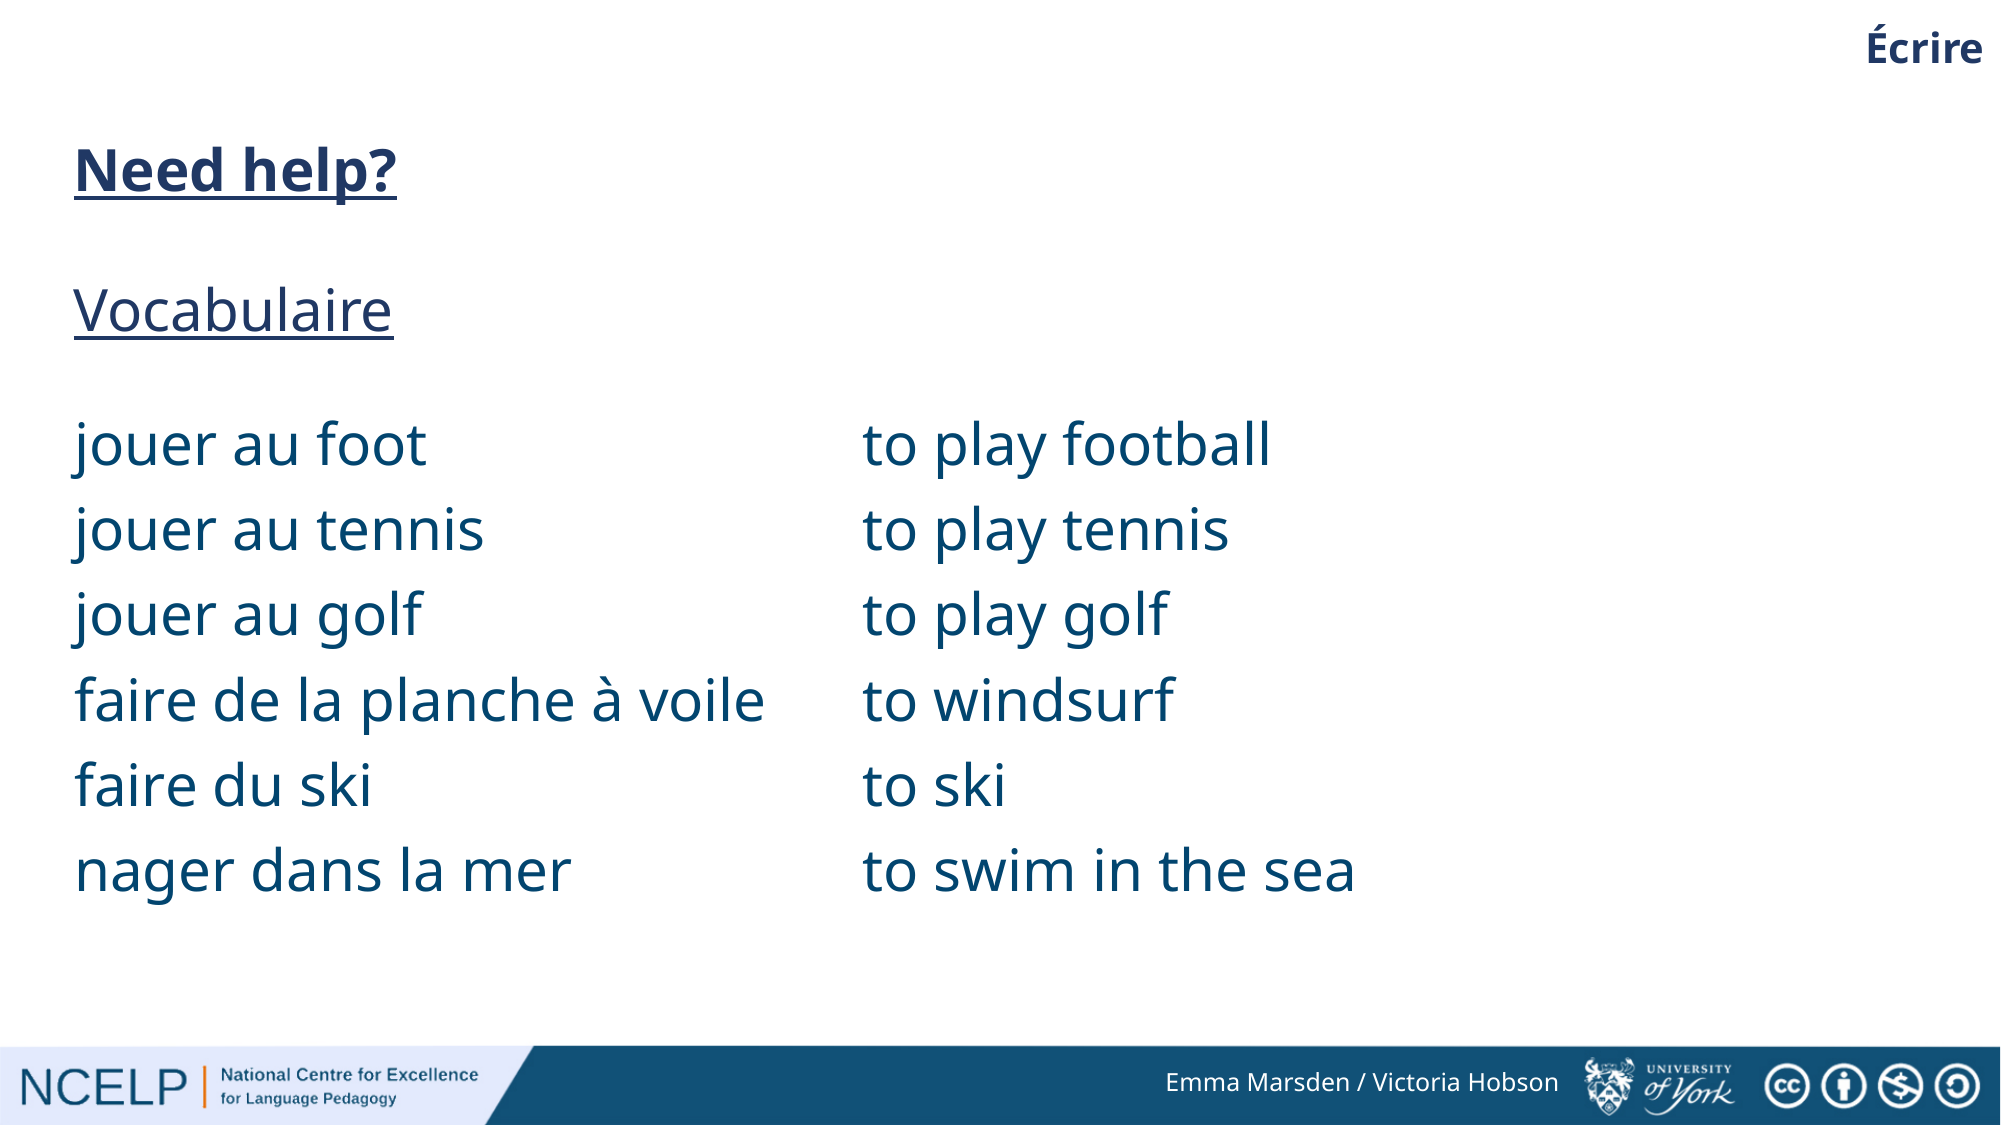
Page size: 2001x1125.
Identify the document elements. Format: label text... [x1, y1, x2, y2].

text_box Emma Marsden / Victoria Hobson [946, 1059, 1575, 1105]
table_cell nager dans la mer [59, 821, 848, 906]
table_header to play football [848, 396, 1392, 481]
table_cell to play golf [848, 566, 1392, 651]
table_cell to play tennis [848, 481, 1392, 566]
table_cell faire de la planche à voile [59, 651, 848, 736]
table_cell jouer au tennis [59, 481, 848, 566]
text_box Need help? Vocabulaire [59, 125, 1814, 351]
table_cell jouer au golf [59, 566, 848, 651]
picture [0, 0, 2001, 1125]
text_box Écrire [1550, 19, 2000, 82]
table_cell to swim in the sea [848, 821, 1392, 906]
table_cell faire du ski [59, 736, 848, 821]
table_cell to ski [848, 736, 1392, 821]
table_header jouer au foot [59, 396, 848, 481]
table_cell to windsurf [848, 651, 1392, 736]
